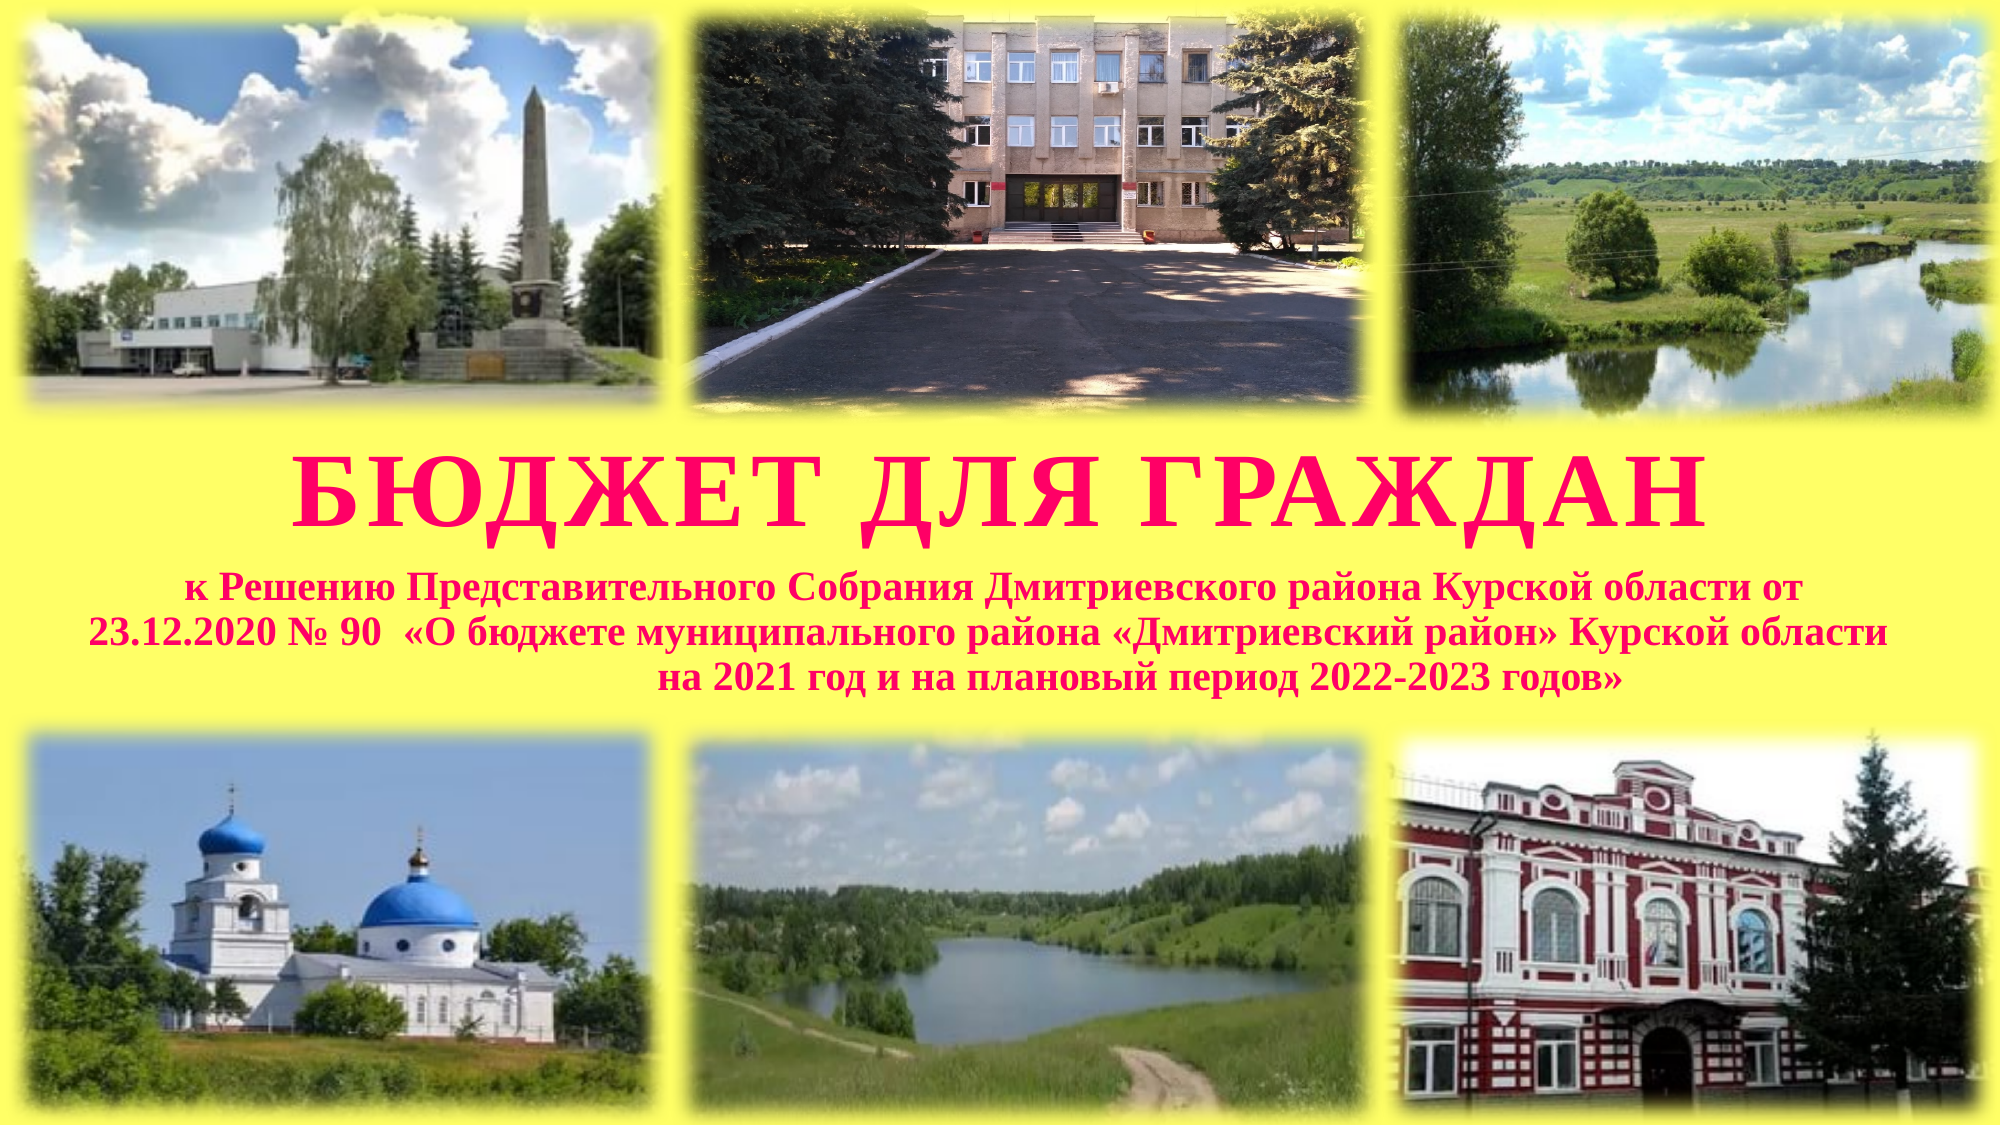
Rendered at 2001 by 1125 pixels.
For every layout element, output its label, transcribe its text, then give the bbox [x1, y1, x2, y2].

title БЮДЖЕТ ДЛЯ ГРАЖДАН [249, 426, 1750, 556]
subtitle к Решению Представительного Собрания Дмитриевского района Курской области от 23.12.2020 № 90 «О бюджете муниципального района «Дмитриевский район» Курской области на 2021 год и на плановый период 2022-2023 годов» [70, 556, 1918, 713]
picture [6, 712, 1998, 1125]
picture [6, 0, 2000, 433]
